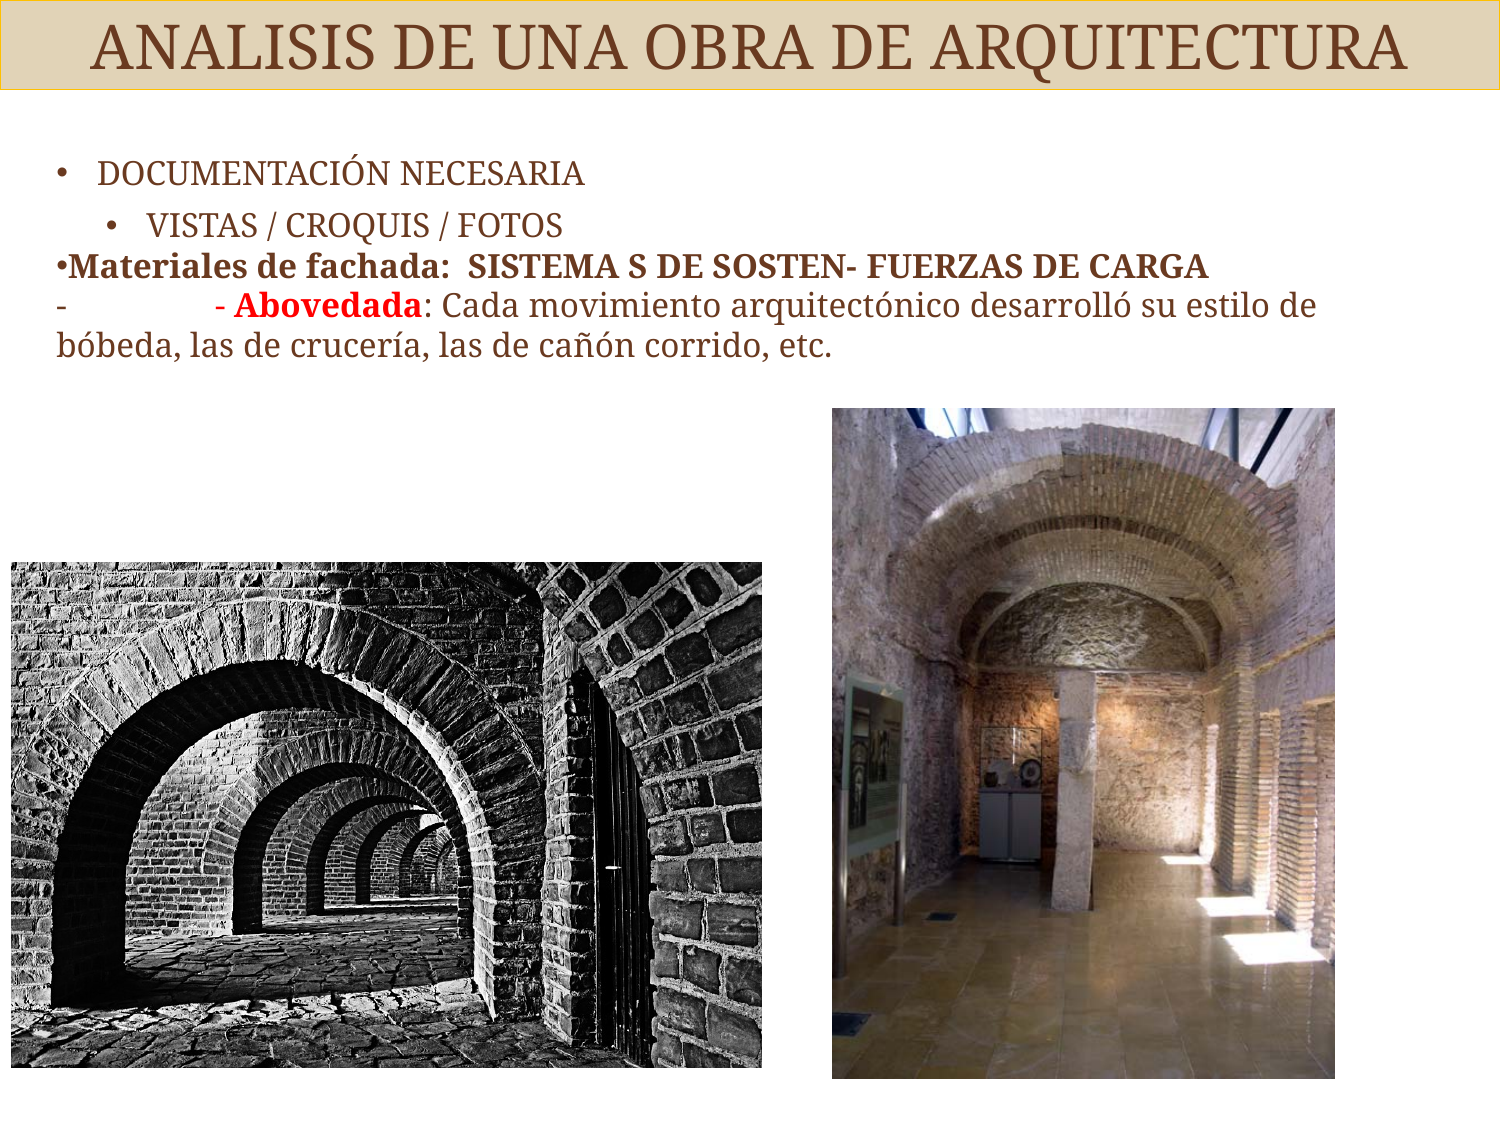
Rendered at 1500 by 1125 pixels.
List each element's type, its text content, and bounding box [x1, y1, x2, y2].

picture [11, 562, 762, 1068]
title ANALISIS DE UNA OBRA DE ARQUITECTURA [0, 0, 1500, 90]
picture [832, 408, 1335, 1079]
list DOCUMENTACIÓN NECESARIA VISTAS / CROQUIS / FOTOS Materiales de fachada: SISTEMA S DE SOSTEN- FUERZAS DE CARGA - - Abovedada: Cada movimiento arquitectónico desarrolló su estilo de bóbeda, las de crucería, las de cañón corrido, etc. [41, 149, 1459, 1125]
